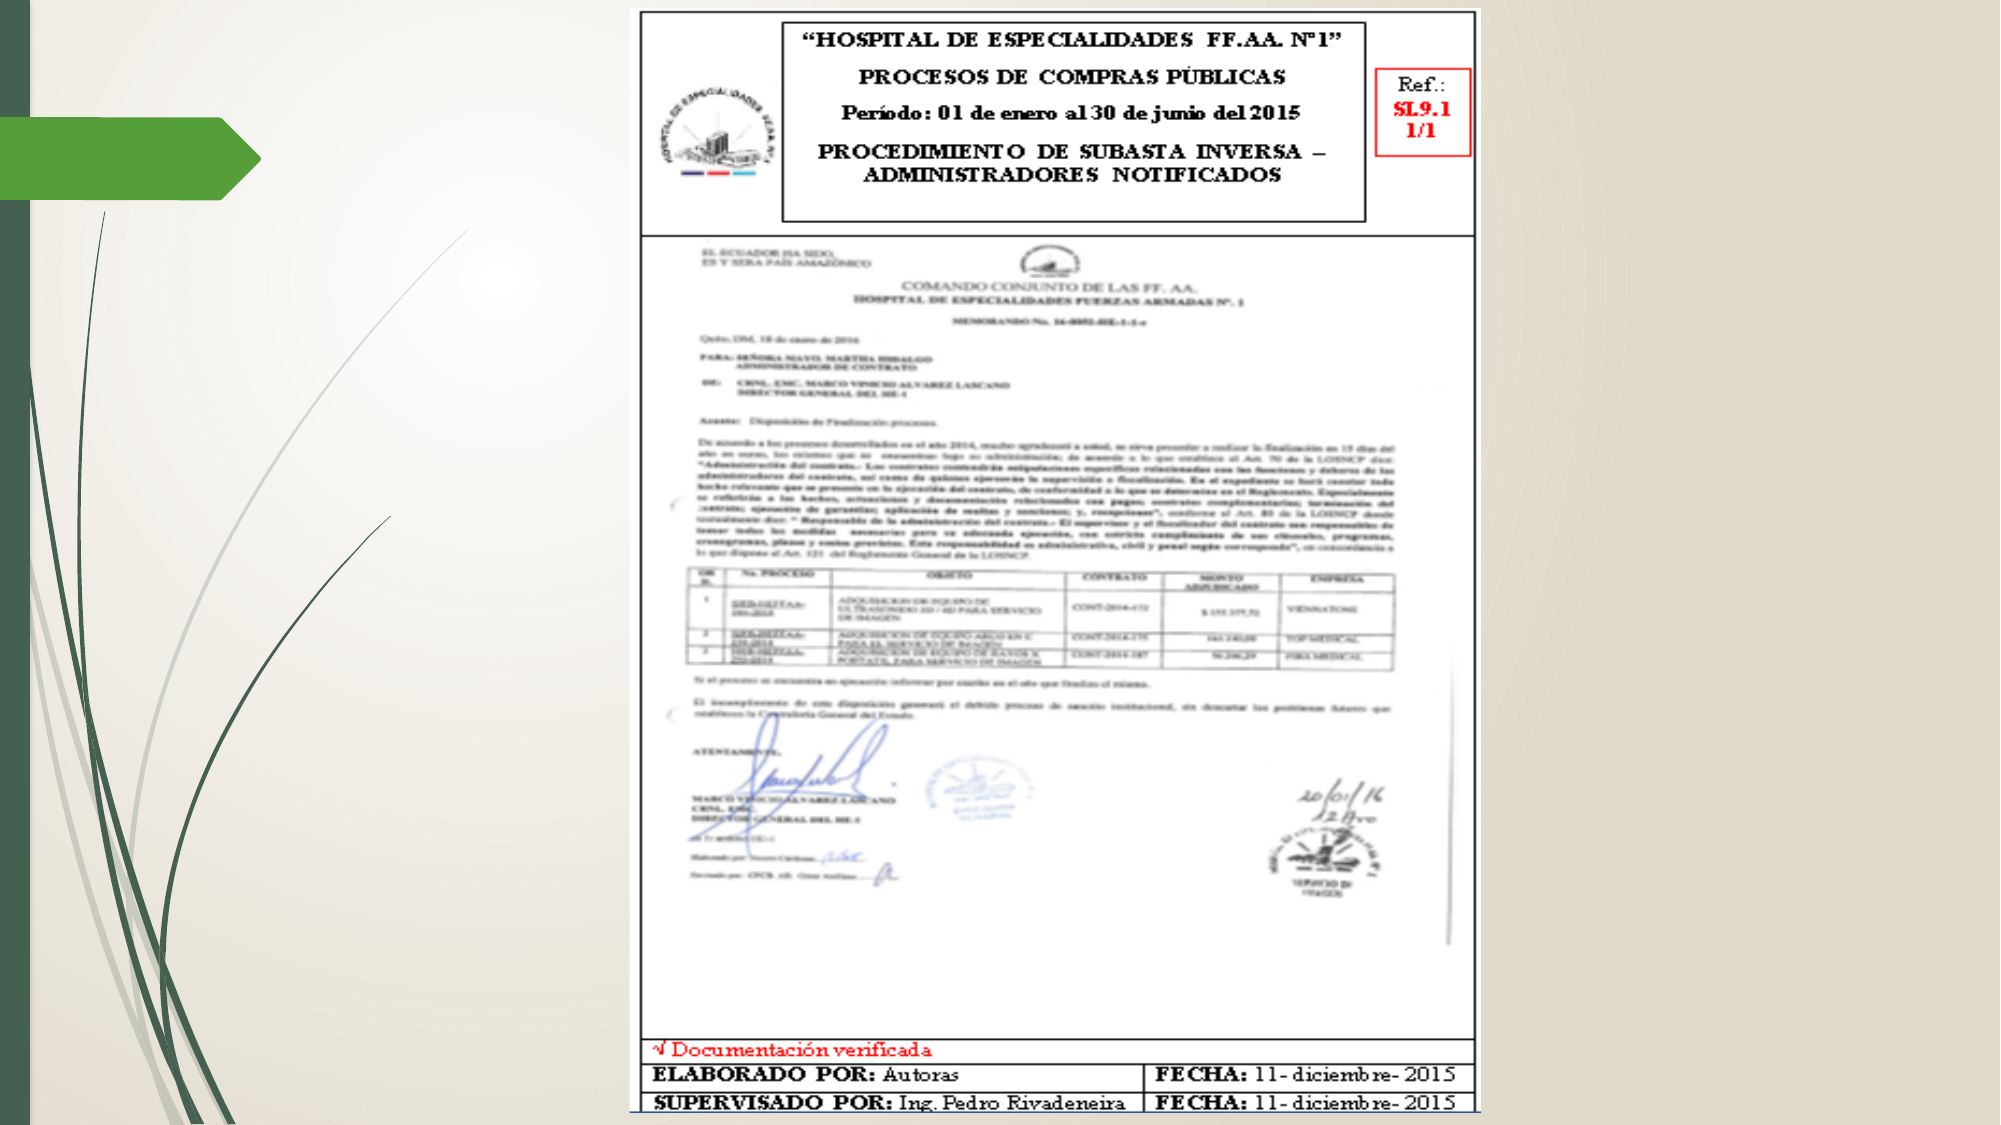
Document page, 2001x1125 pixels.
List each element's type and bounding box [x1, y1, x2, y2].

picture [629, 8, 1482, 1114]
